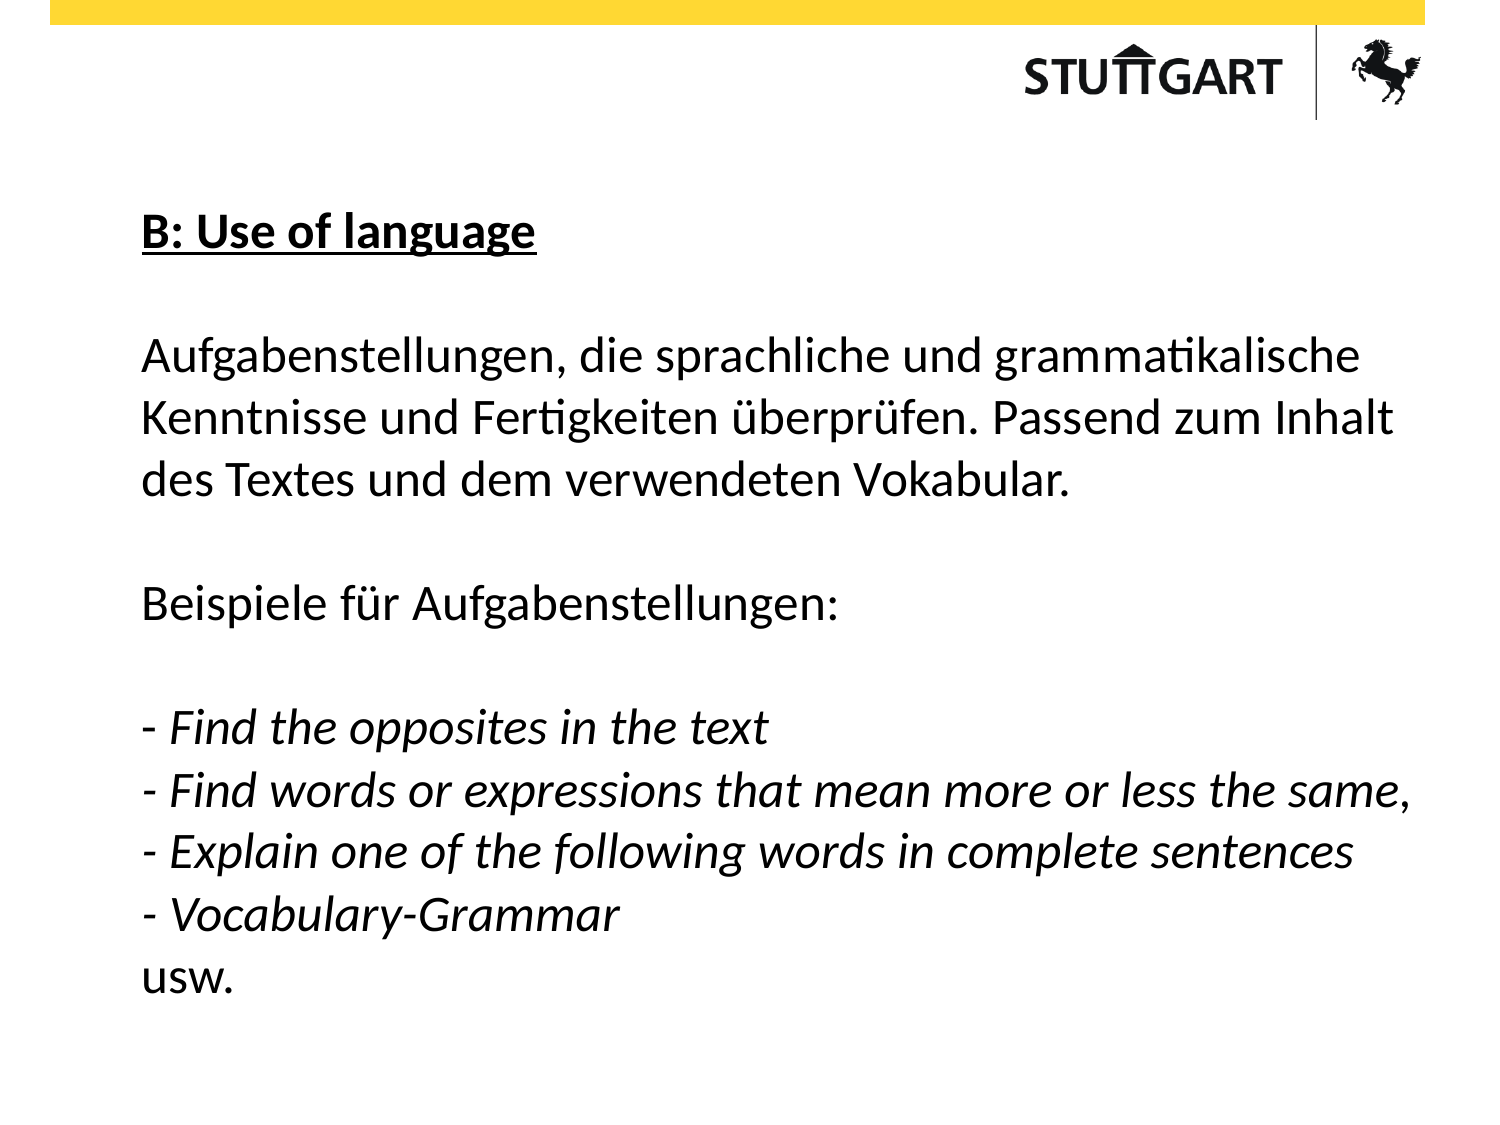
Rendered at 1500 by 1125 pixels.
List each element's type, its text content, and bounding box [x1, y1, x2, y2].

picture [1025, 25, 1421, 120]
text_box B: Use of language Aufgabenstellungen, die sprachliche und grammatikalische Kenntnisse und Fertigkeiten überprüfen. Passend zum Inhalt des Textes und dem verwendeten Vokabular. Beispiele für Aufgabenstellungen: - Find the opposites in the text - Find words or expressions that mean more or less the same, - Explain one of the following words in complete sentences - Vocabulary-Grammar usw. [141, 209, 1417, 1028]
